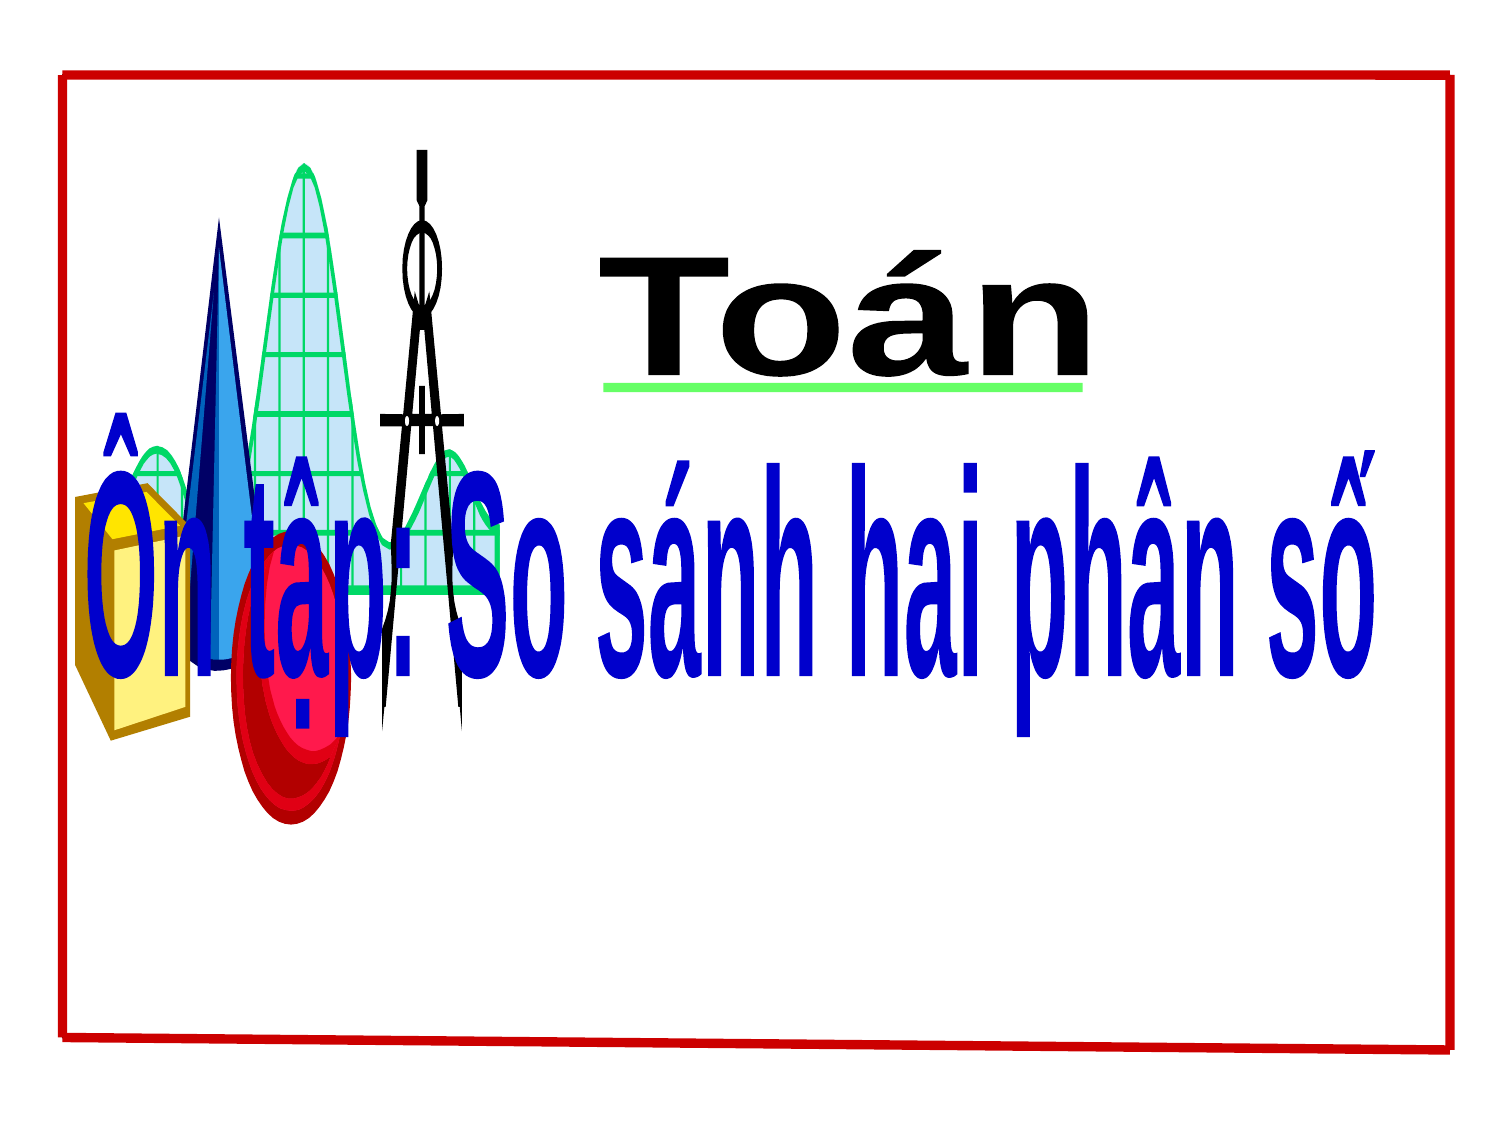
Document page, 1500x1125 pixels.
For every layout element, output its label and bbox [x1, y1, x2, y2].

text_box [74, 149, 501, 826]
text_box [599, 249, 1088, 388]
